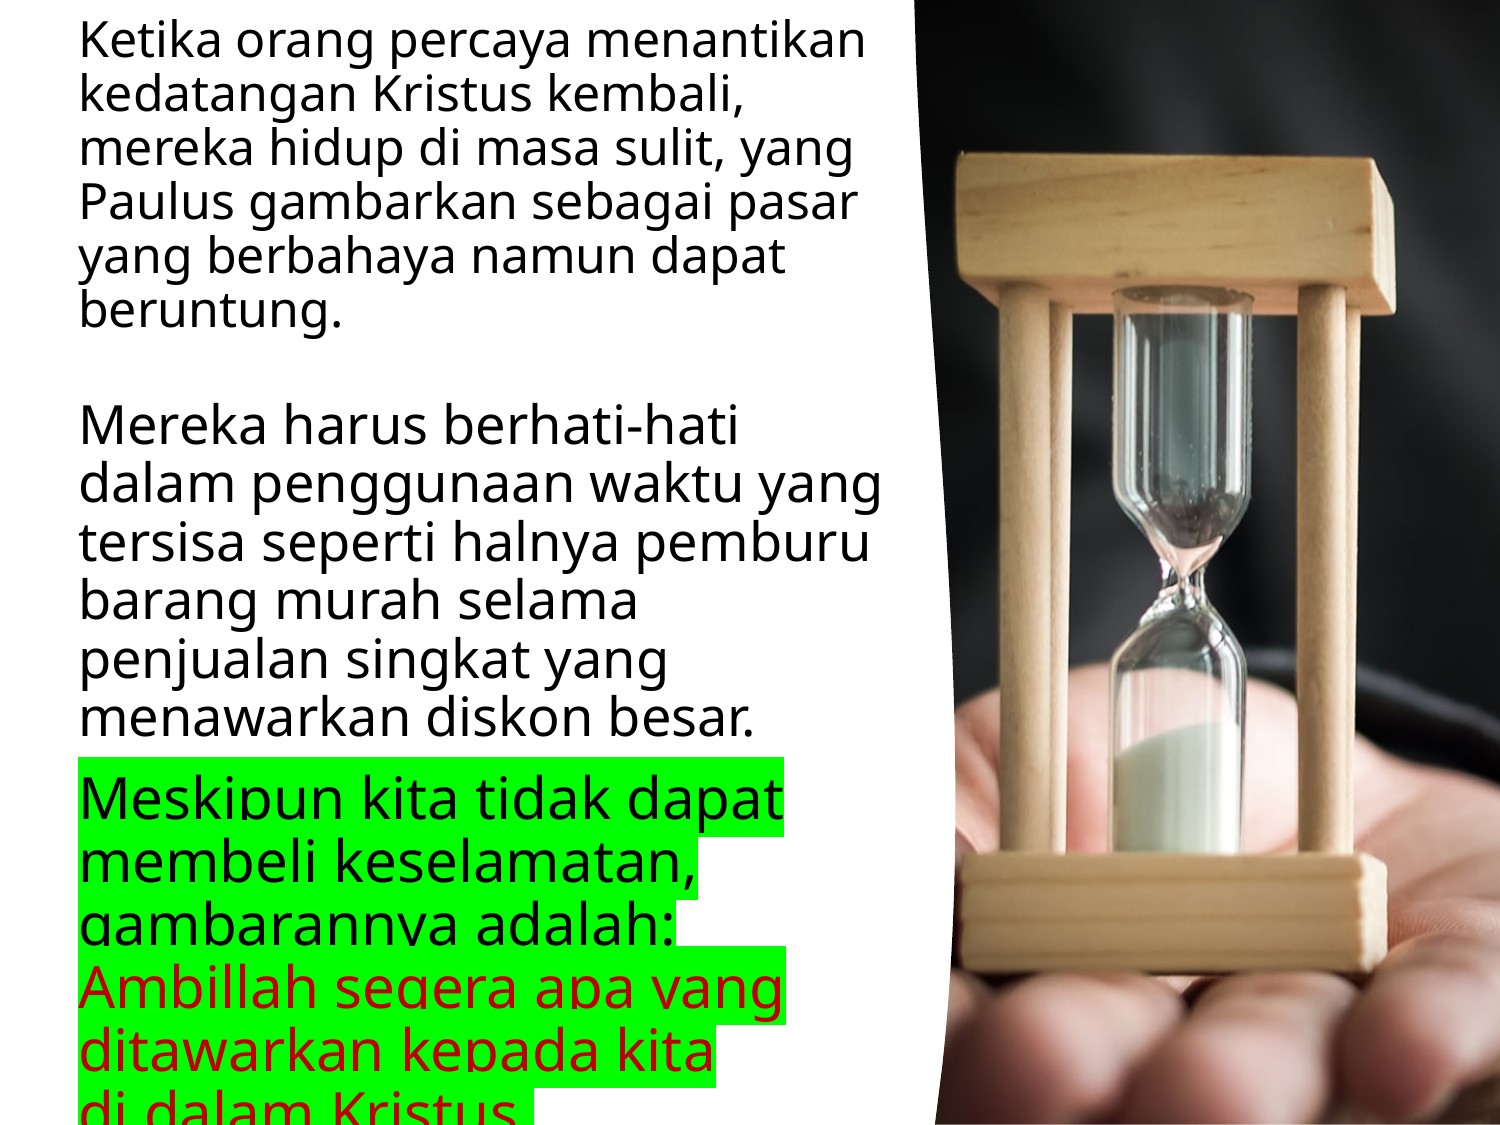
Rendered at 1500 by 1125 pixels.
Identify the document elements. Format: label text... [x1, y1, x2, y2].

picture [914, 0, 1500, 1125]
list Ketika orang percaya menantikan kedatangan Kristus kembali, mereka hidup di masa sulit, yang Paulus gambarkan sebagai pasar yang berbahaya namun dapat beruntung. Mereka harus berhati-hati dalam penggunaan waktu yang tersisa seperti halnya pemburu barang murah selama penjualan singkat yang menawarkan diskon besar. Meskipun kita tidak dapat membeli keselamatan, gambarannya adalah: Ambillah segera apa yang ditawarkan kepada kita di dalam Kristus. [63, 80, 914, 1081]
